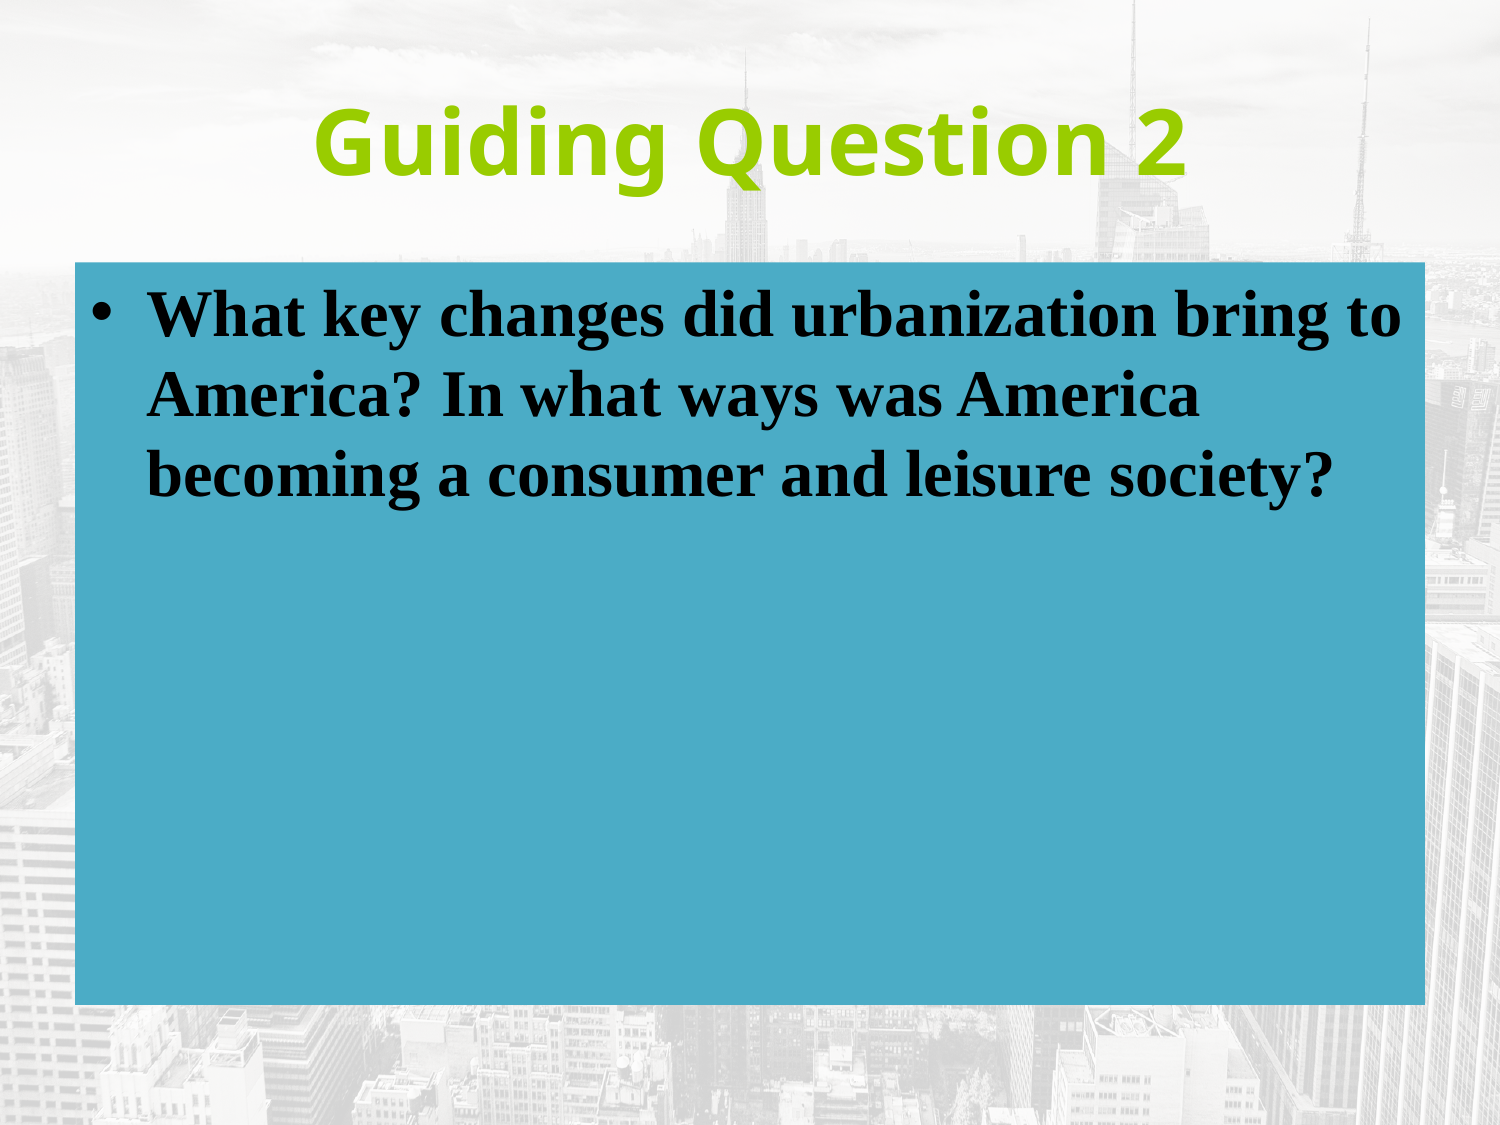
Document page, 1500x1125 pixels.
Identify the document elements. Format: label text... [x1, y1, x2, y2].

list What key changes did urbanization bring to America? In what ways was America becoming a consumer and leisure society? [75, 262, 1425, 1005]
title Guiding Question 2 [75, 45, 1425, 233]
